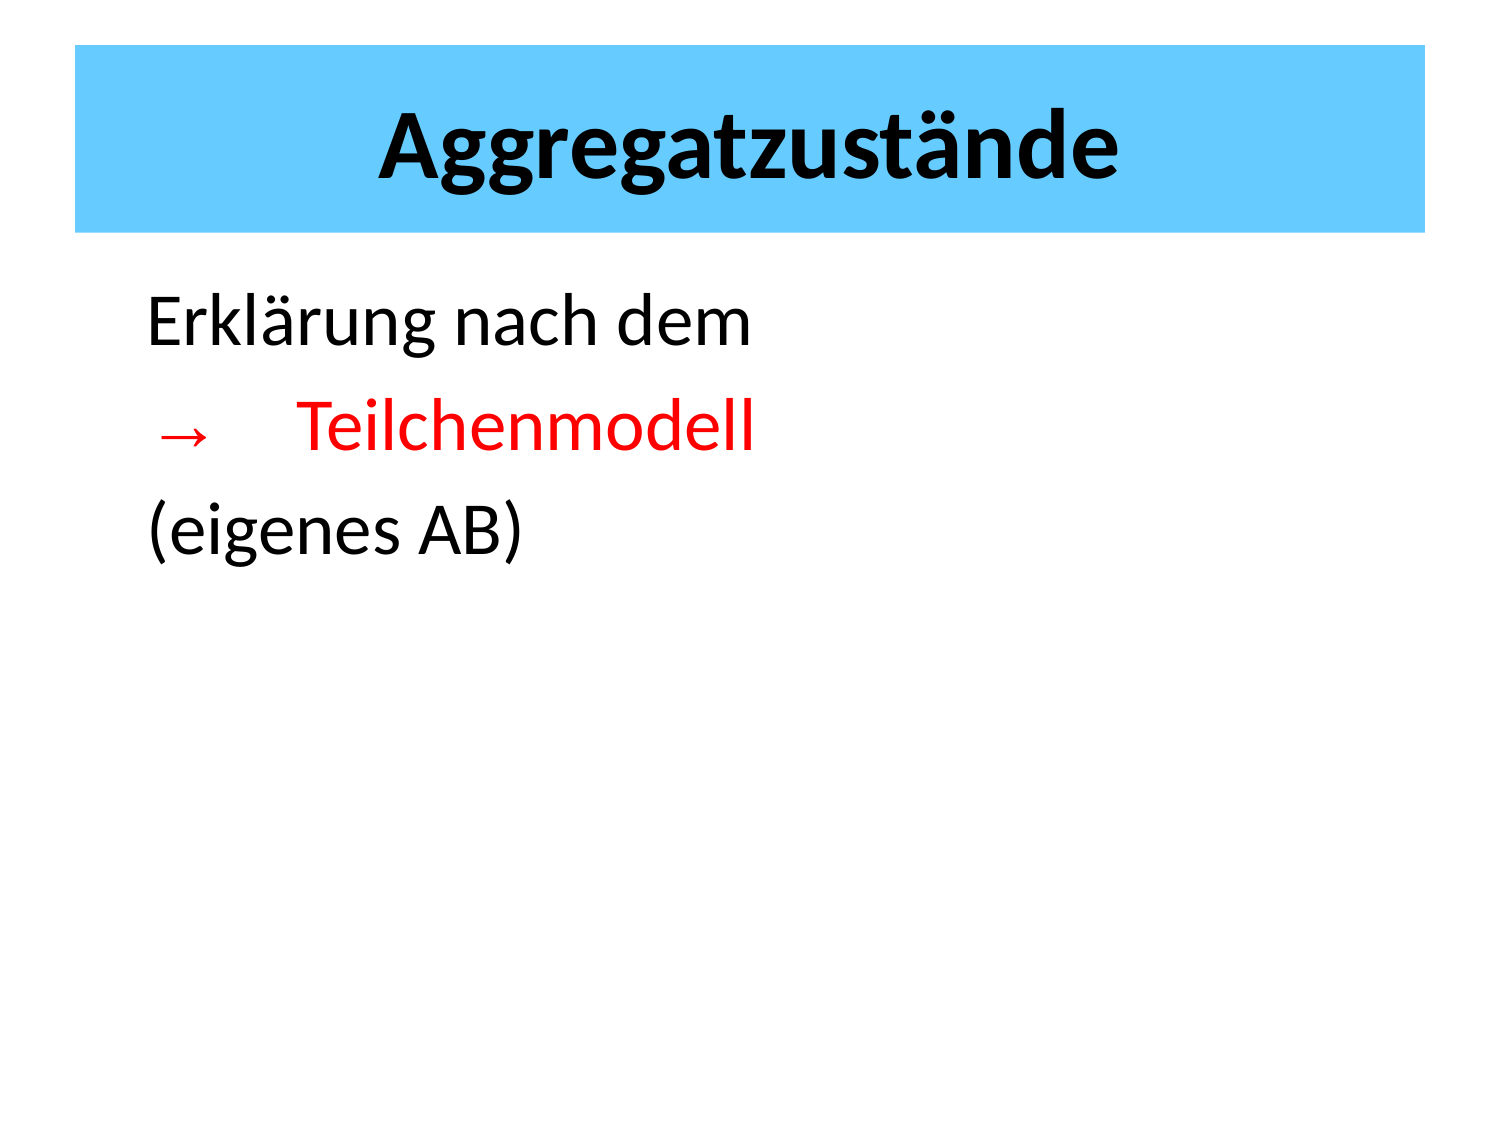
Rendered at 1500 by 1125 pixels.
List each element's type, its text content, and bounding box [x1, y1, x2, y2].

title Aggregatzustände [75, 45, 1425, 233]
list Erklärung nach dem → Teilchenmodell (eigenes AB) [75, 262, 1425, 1005]
